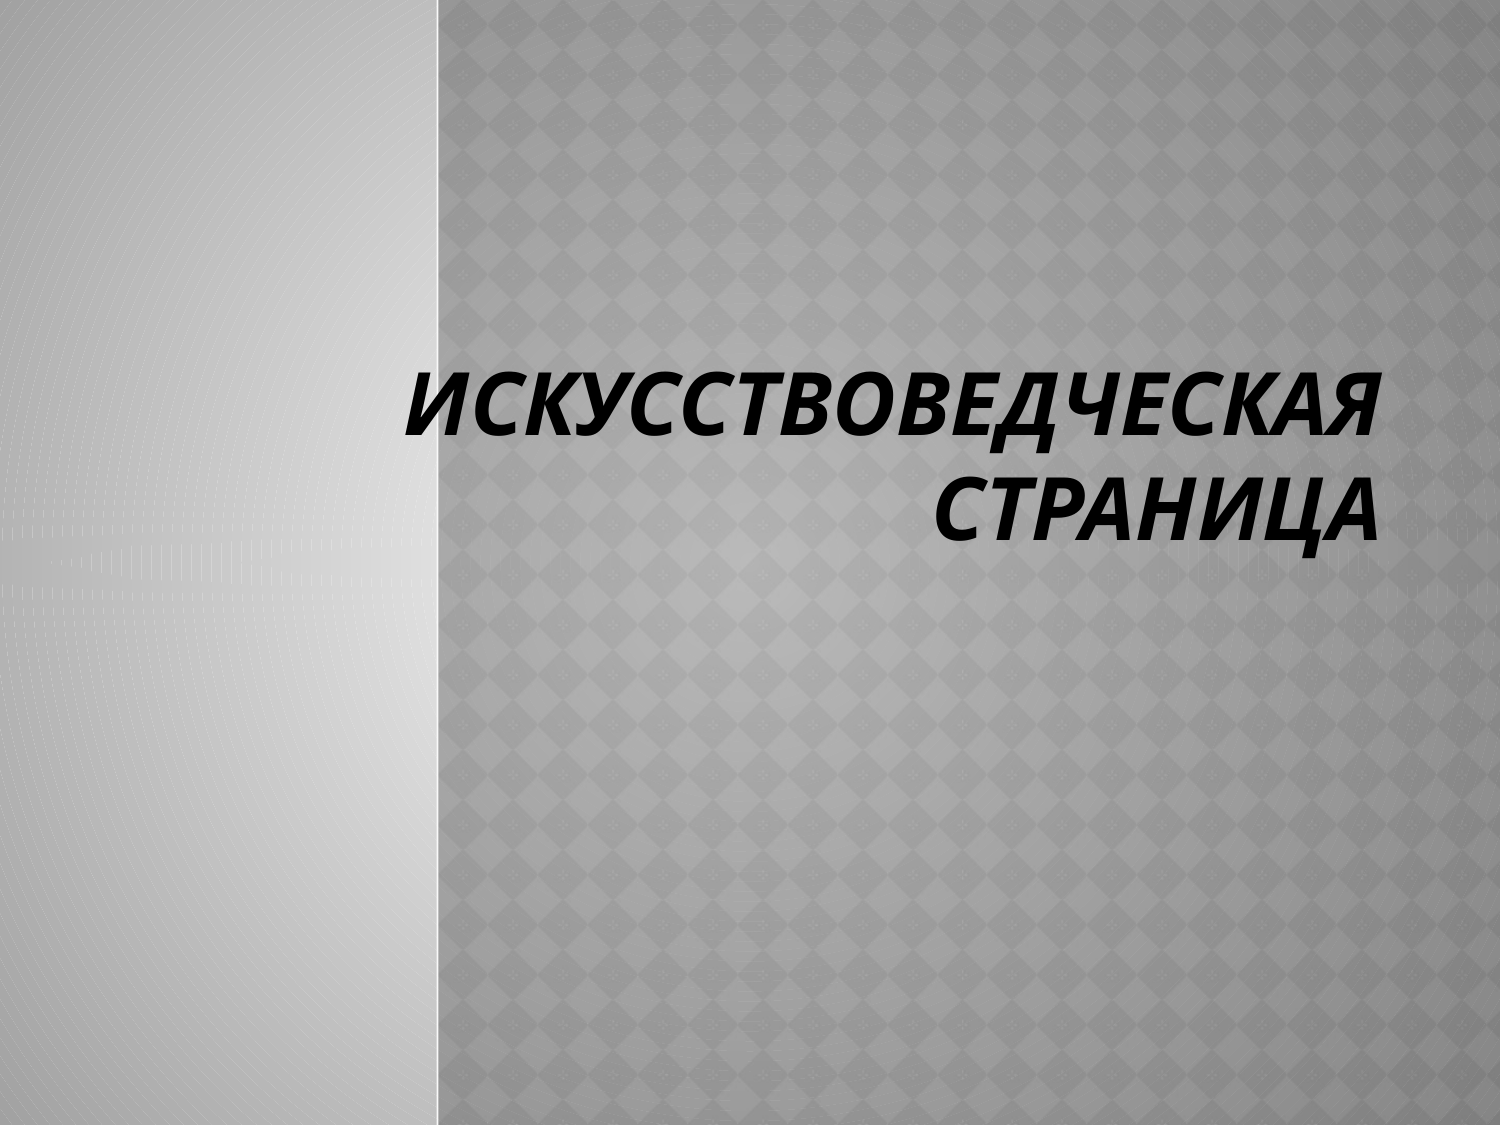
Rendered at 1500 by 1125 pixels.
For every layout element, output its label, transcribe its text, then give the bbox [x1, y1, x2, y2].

title Искусствоведческая страница [210, 87, 1390, 558]
